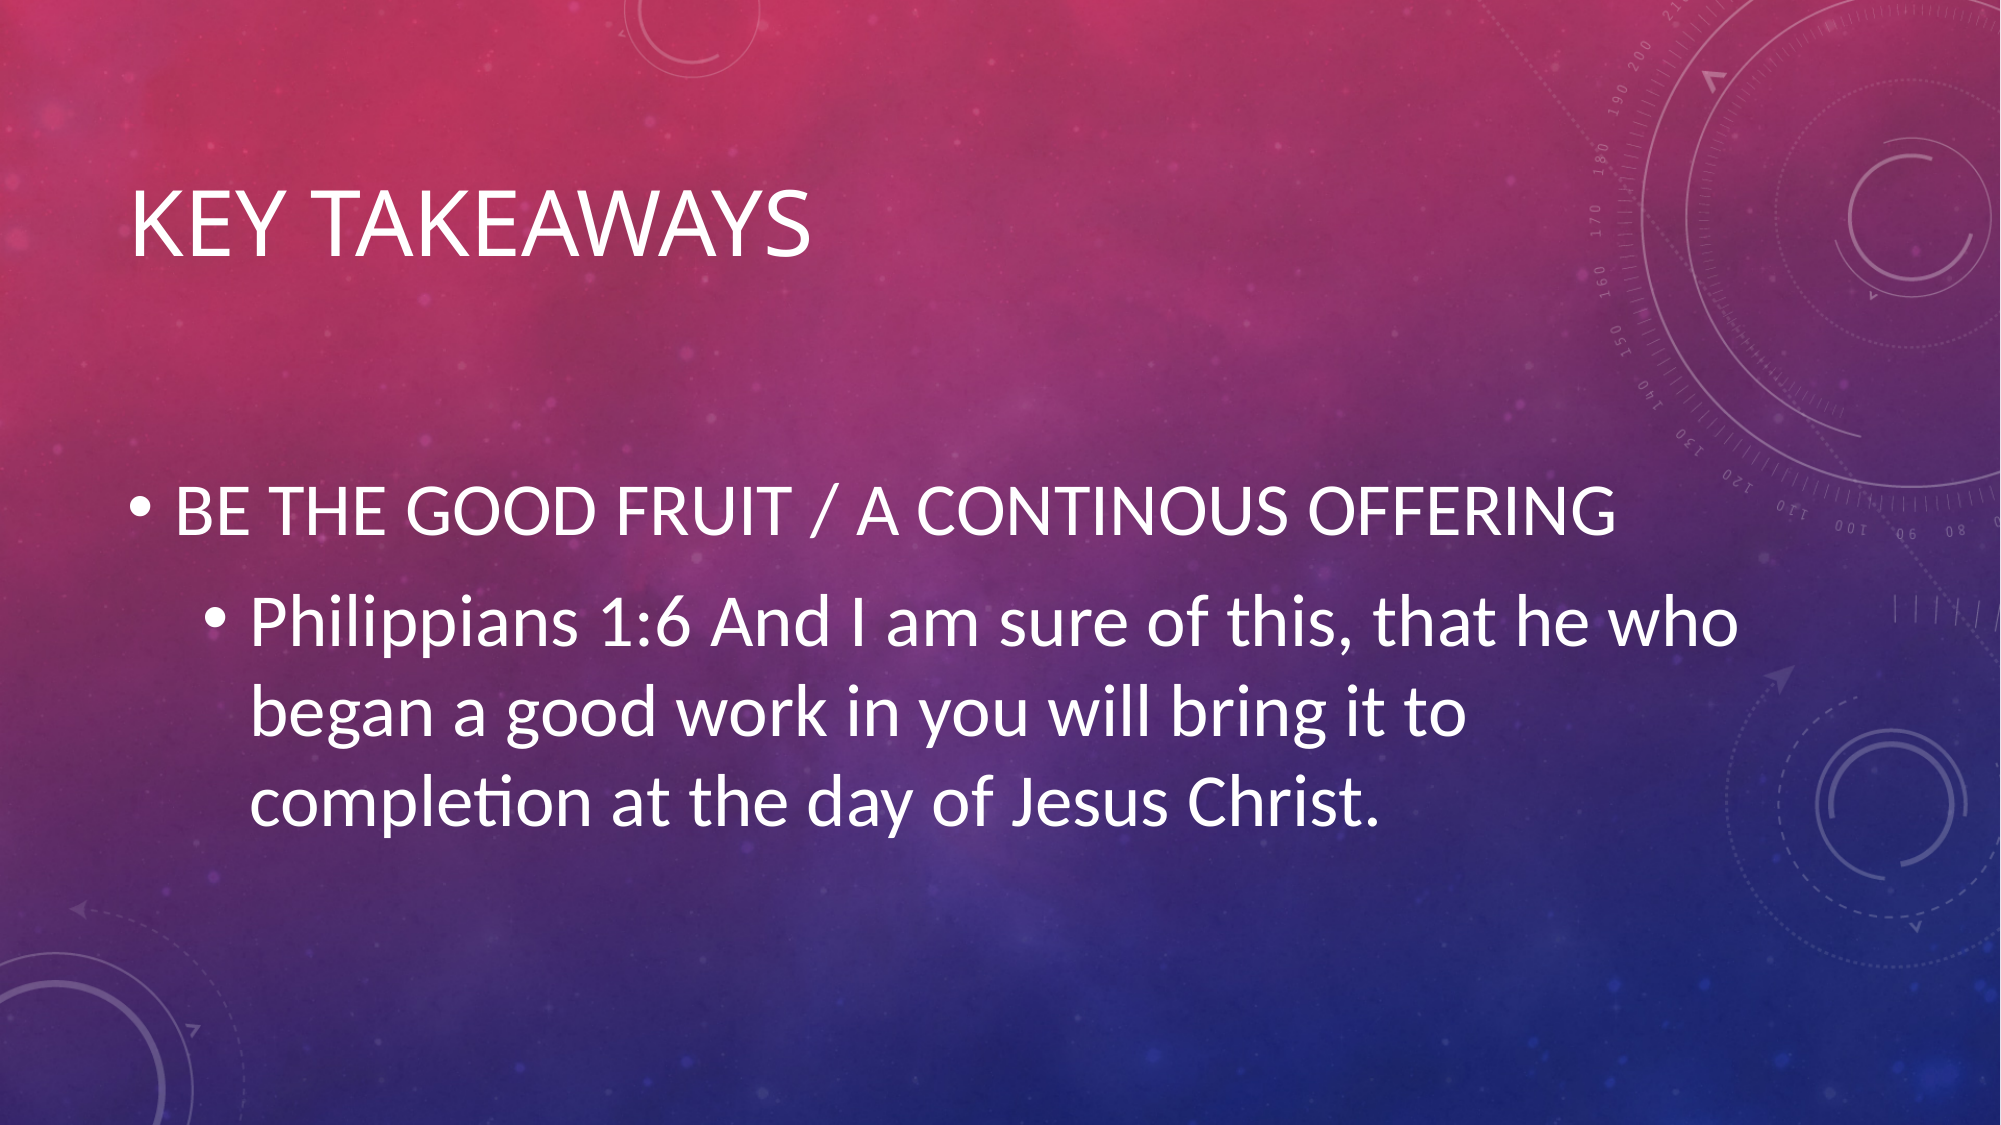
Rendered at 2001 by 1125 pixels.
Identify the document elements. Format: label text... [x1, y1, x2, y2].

list BE THE GOOD FRUIT / A CONTINOUS OFFERING Philippians 1:6 And I am sure of this, that he who began a good work in you will bring it to completion at the day of Jesus Christ. [112, 351, 1775, 950]
picture [0, 0, 2001, 1125]
title Key takeaways [112, 99, 1775, 339]
